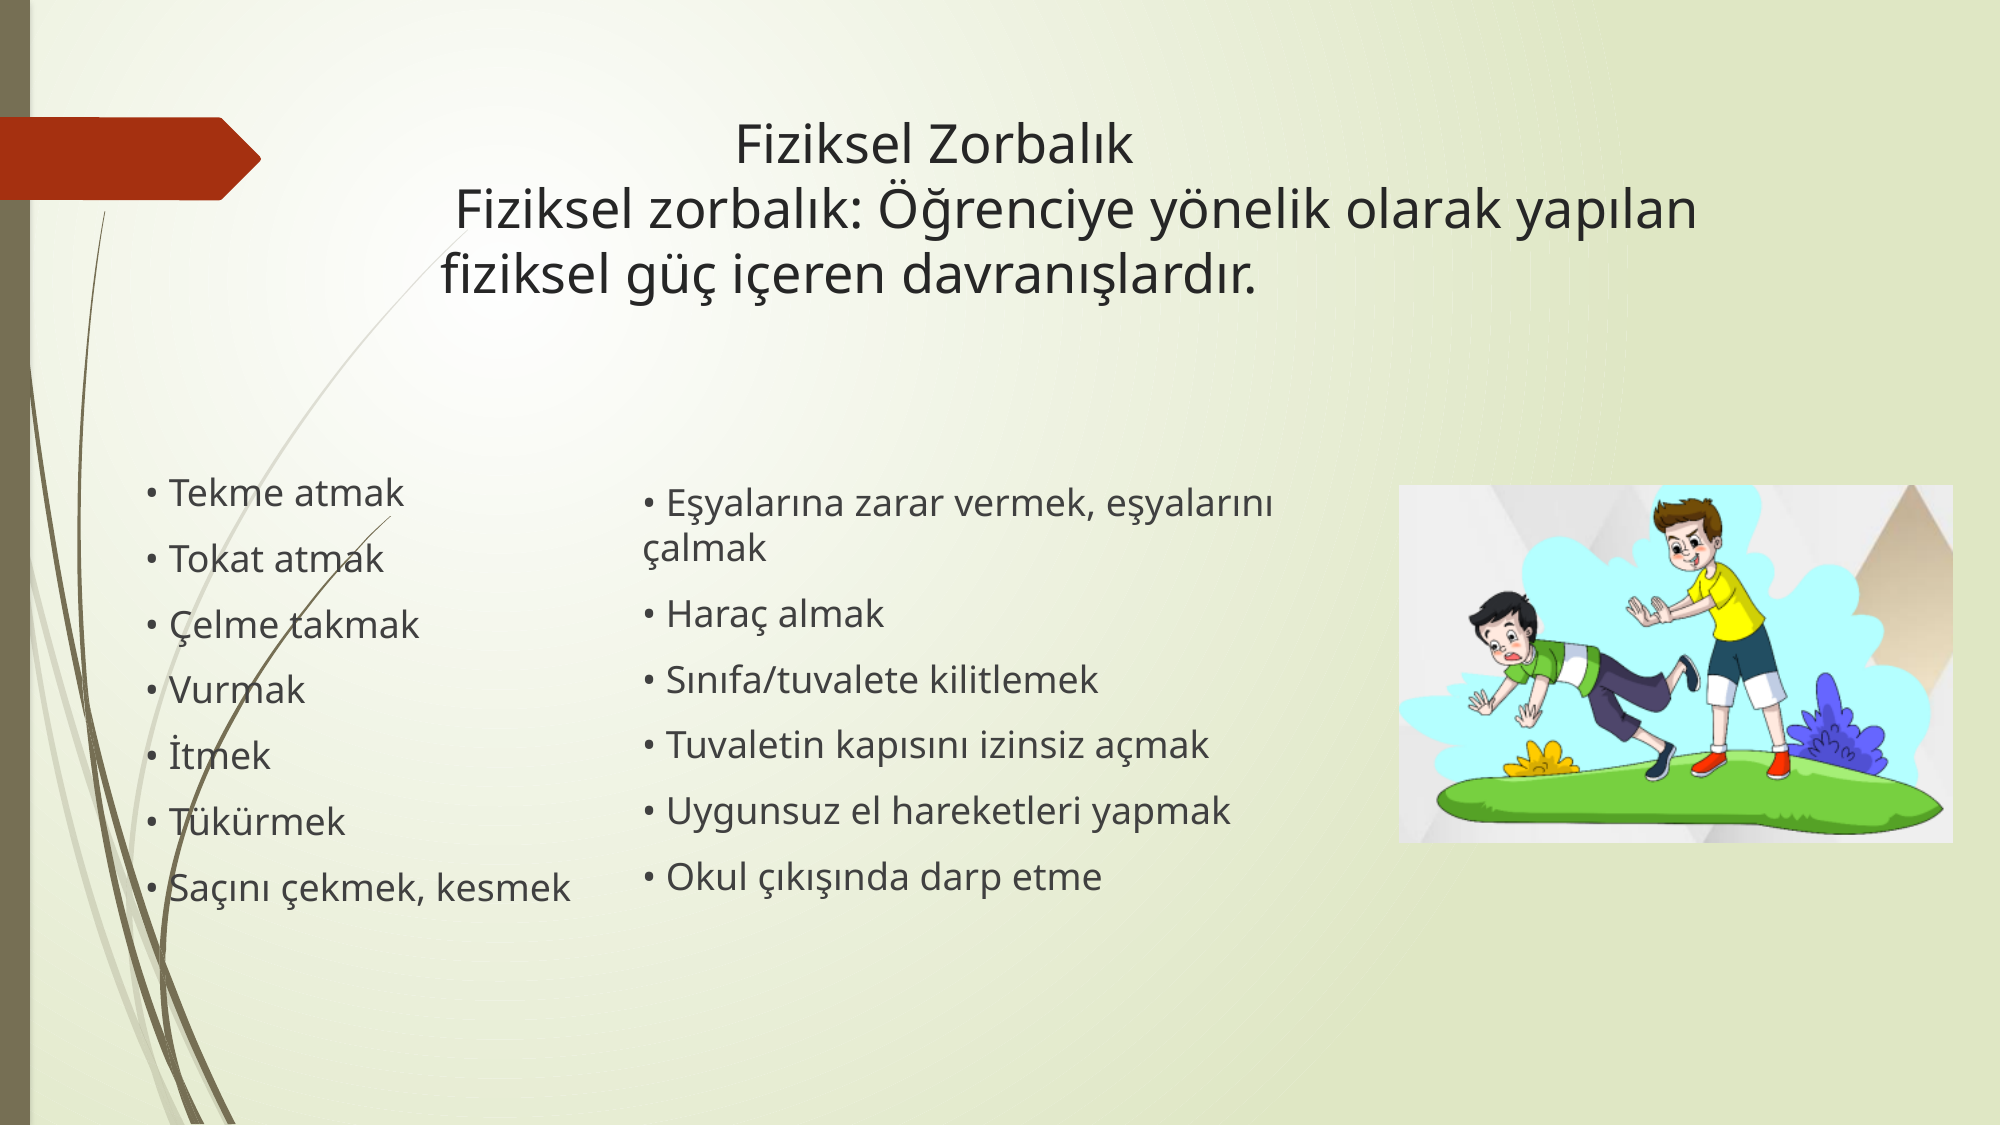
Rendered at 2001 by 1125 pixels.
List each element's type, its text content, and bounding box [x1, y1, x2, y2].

list • Eşyalarına zarar vermek, eşyalarını çalmak • Haraç almak • Sınıfa/tuvalete kilitlemek • Tuvaletin kapısını izinsiz açmak • Uygunsuz el hareketleri yapmak • Okul çıkışında darp etme [627, 471, 1353, 1080]
list • Tekme atmak • Tokat atmak • Çelme takmak • Vurmak • İtmek • Tükürmek • Saçını çekmek, kesmek [129, 461, 628, 1070]
picture [1399, 484, 1953, 843]
title Fiziksel Zorbalık Fiziksel zorbalık: Öğrenciye yönelik olarak yapılan fiziksel güç içeren davranışlardır. [425, 102, 1888, 313]
